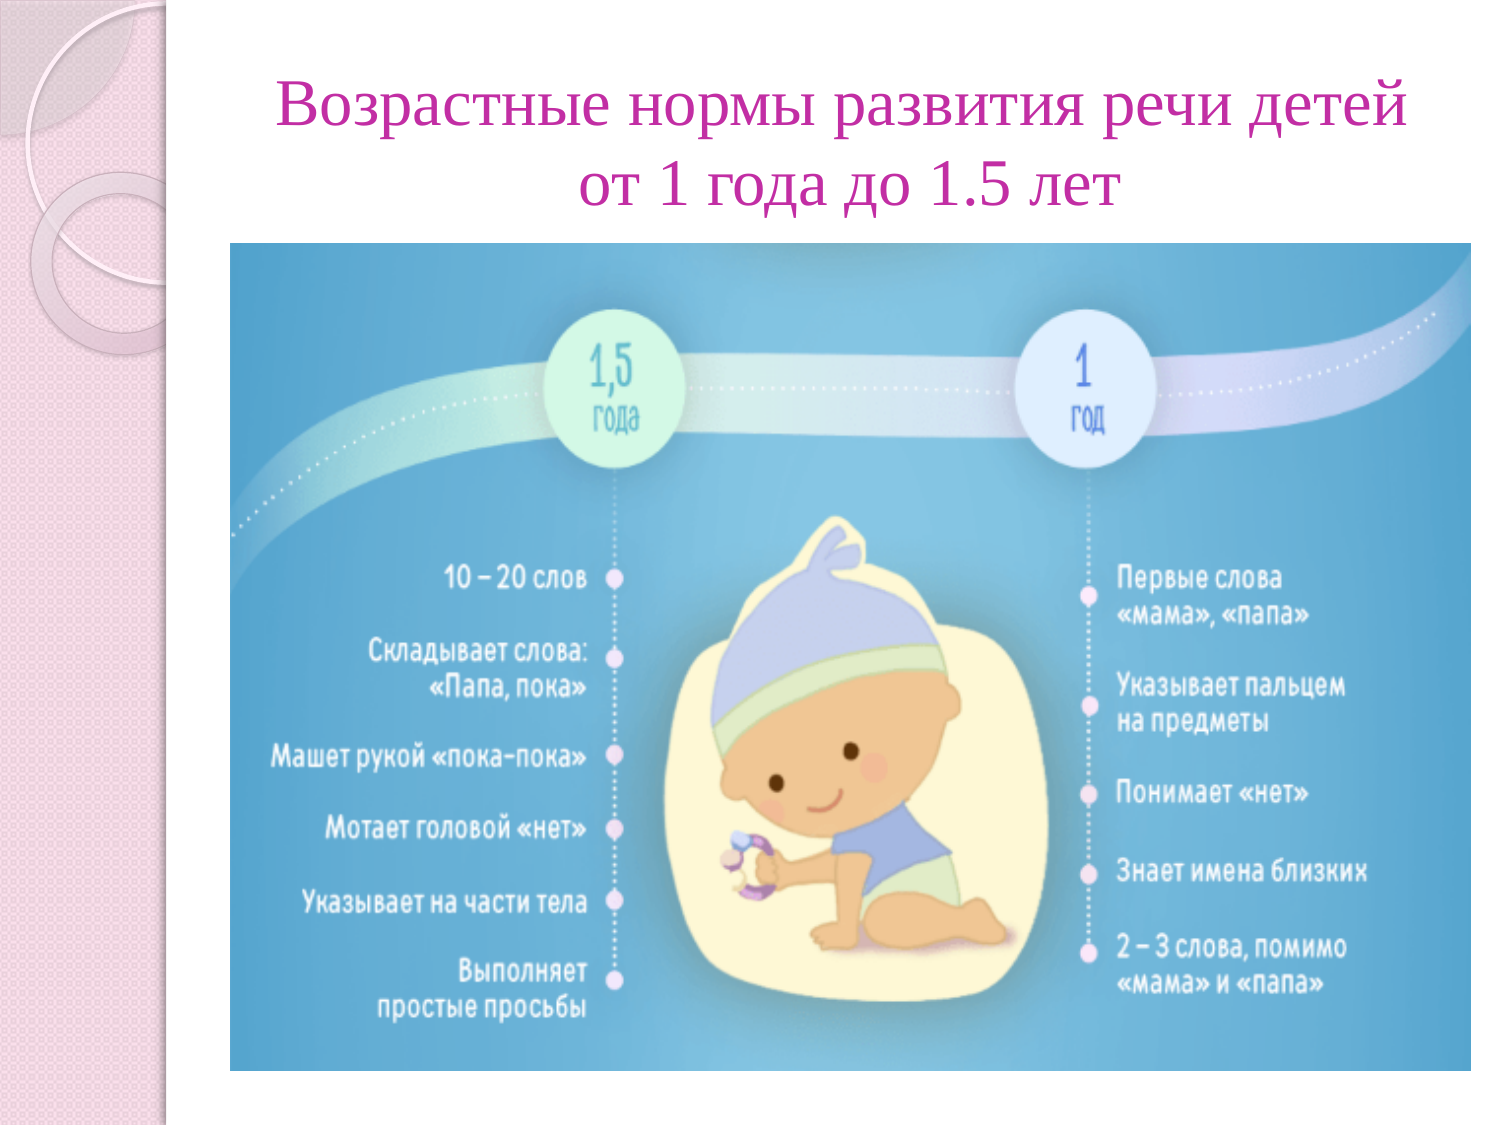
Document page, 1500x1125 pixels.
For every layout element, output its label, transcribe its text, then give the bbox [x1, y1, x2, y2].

title Возрастные нормы развития речи детей от 1 года до 1.5 лет [235, 45, 1466, 233]
picture [229, 243, 1471, 1071]
